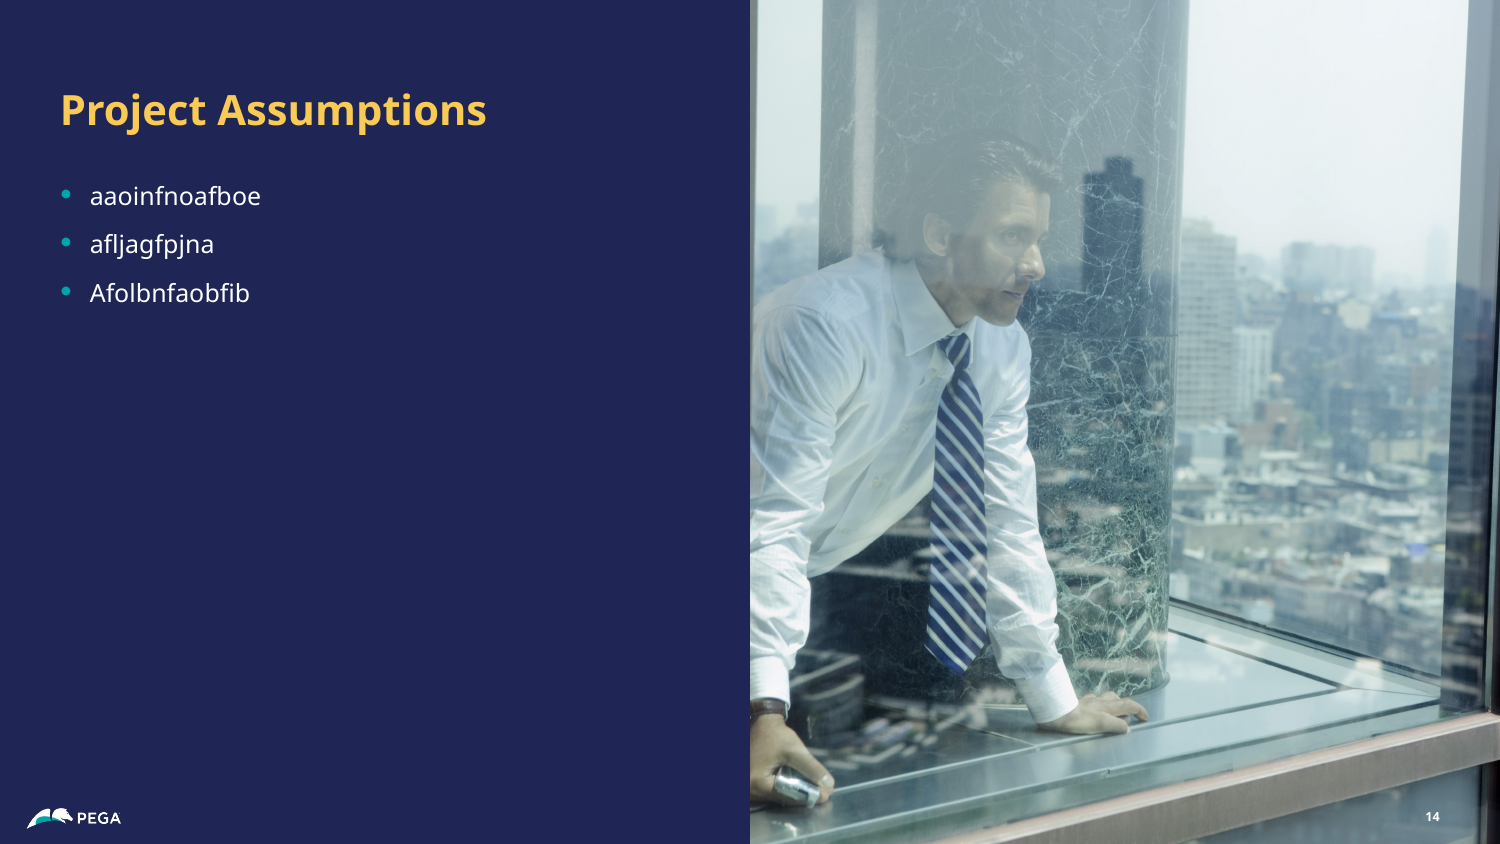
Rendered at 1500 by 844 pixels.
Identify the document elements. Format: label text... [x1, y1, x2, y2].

picture [749, 0, 1500, 844]
list aaoinfnoafboe afljagfpjna Afolbnfaobfib [59, 180, 721, 797]
title Project Assumptions [59, 30, 721, 135]
